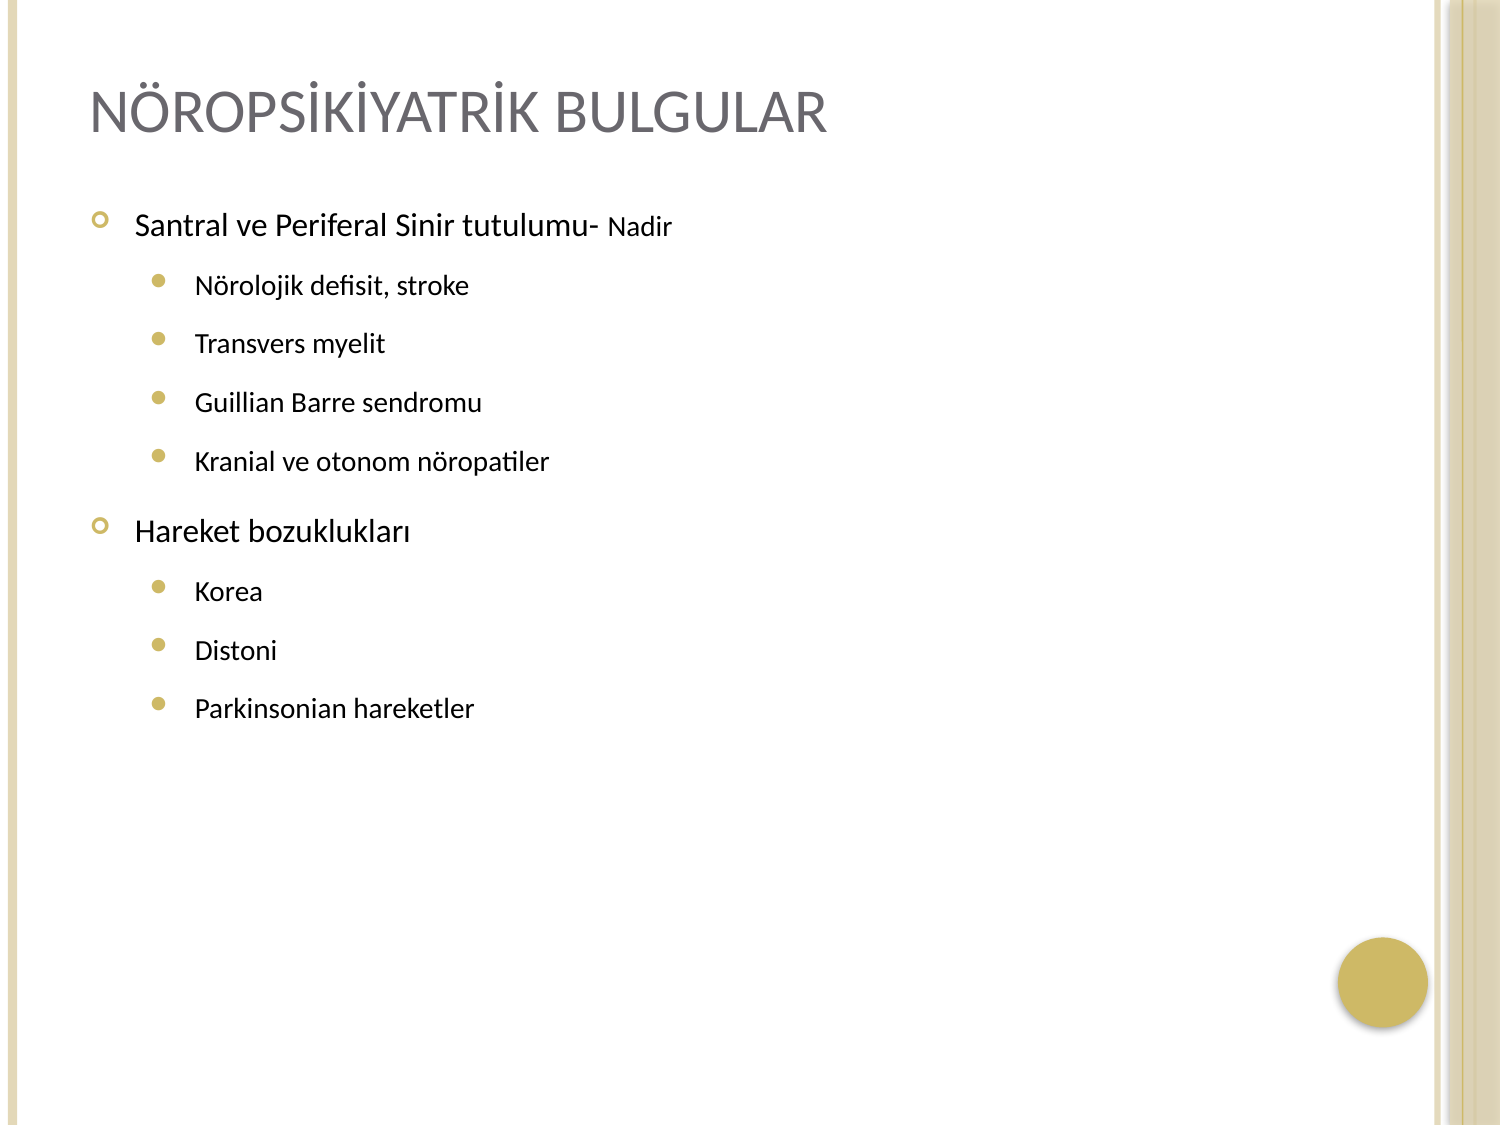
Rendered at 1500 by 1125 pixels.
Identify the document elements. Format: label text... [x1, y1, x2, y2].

title Nöropsikiyatrik bulgular [75, 45, 1300, 153]
list Santral ve Periferal Sinir tutulumu- Nadir Nörolojik defisit, stroke Transvers myelit Guillian Barre sendromu Kranial ve otonom nöropatiler Hareket bozuklukları Korea Distoni Parkinsonian hareketler [75, 175, 1300, 1125]
